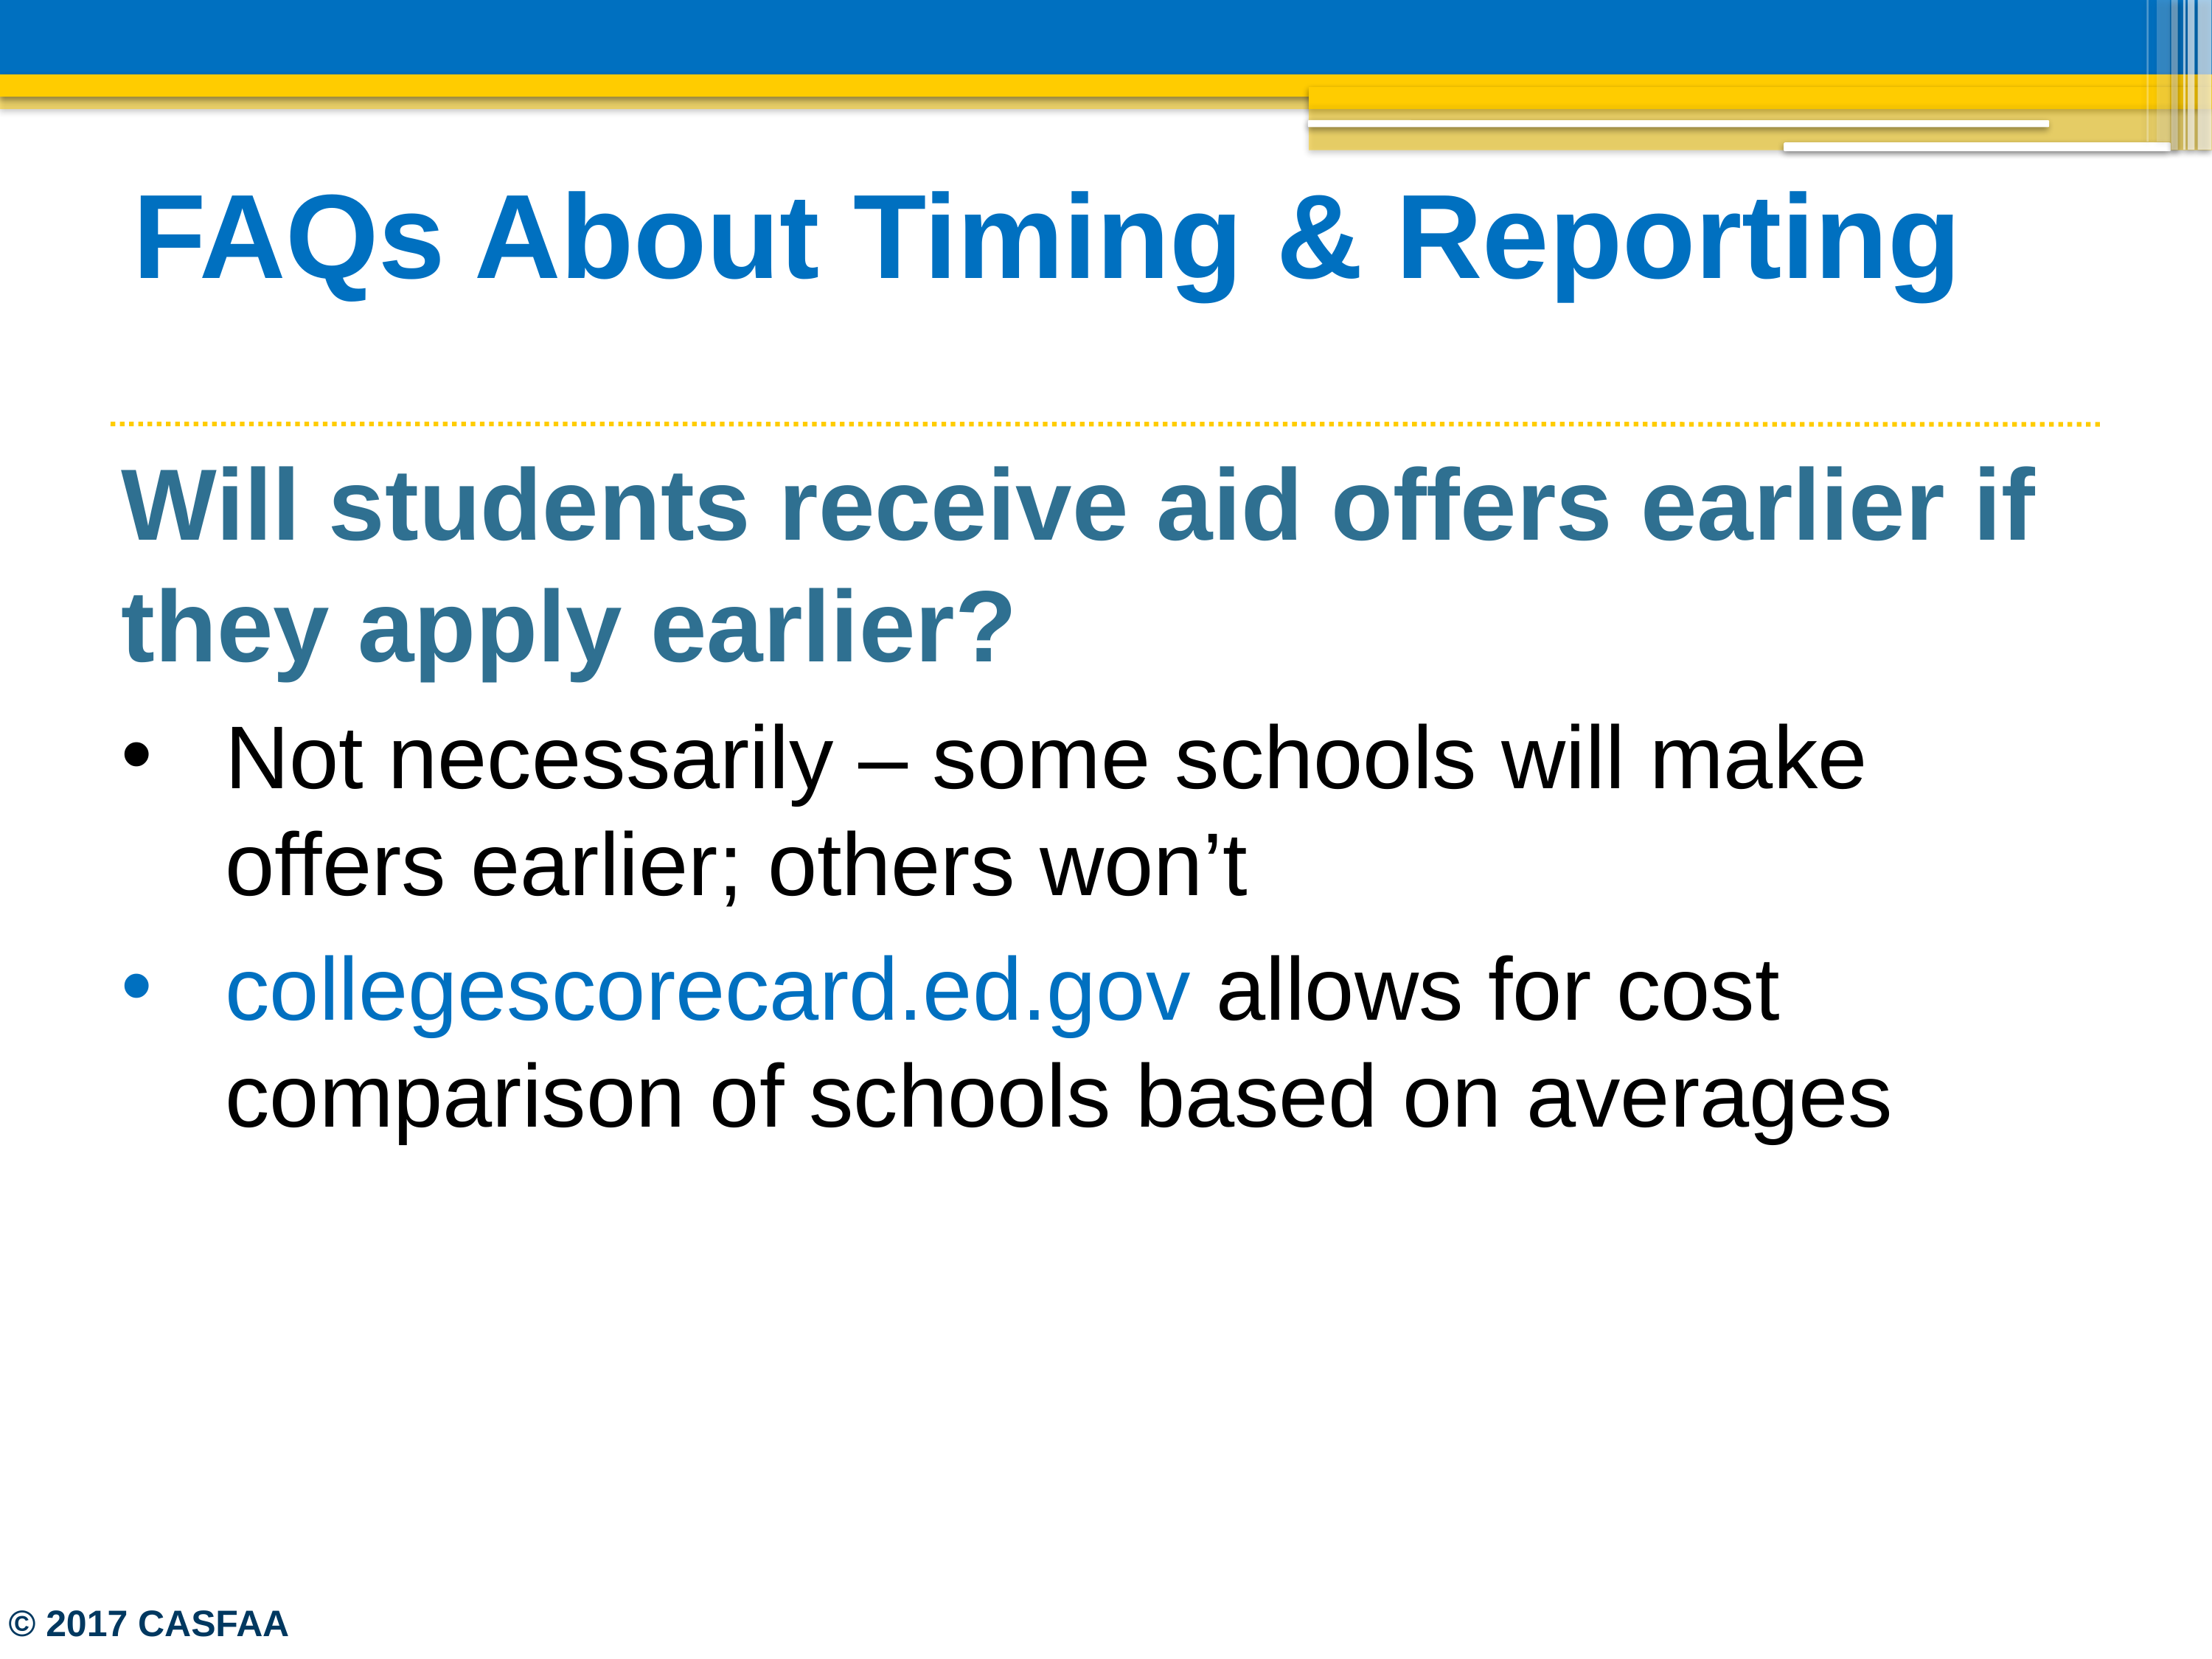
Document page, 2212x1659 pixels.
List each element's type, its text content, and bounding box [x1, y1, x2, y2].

text_box Will students receive aid offers earlier if they apply earlier? Not necessarily – some schools will make offers earlier; others won’t collegescorecard.ed.gov allows for cost comparison of schools based on averages [110, 433, 2101, 1613]
title FAQs About Timing & Reporting [110, 147, 2102, 406]
text_box © 2017 CASFAA [0, 1594, 341, 1659]
